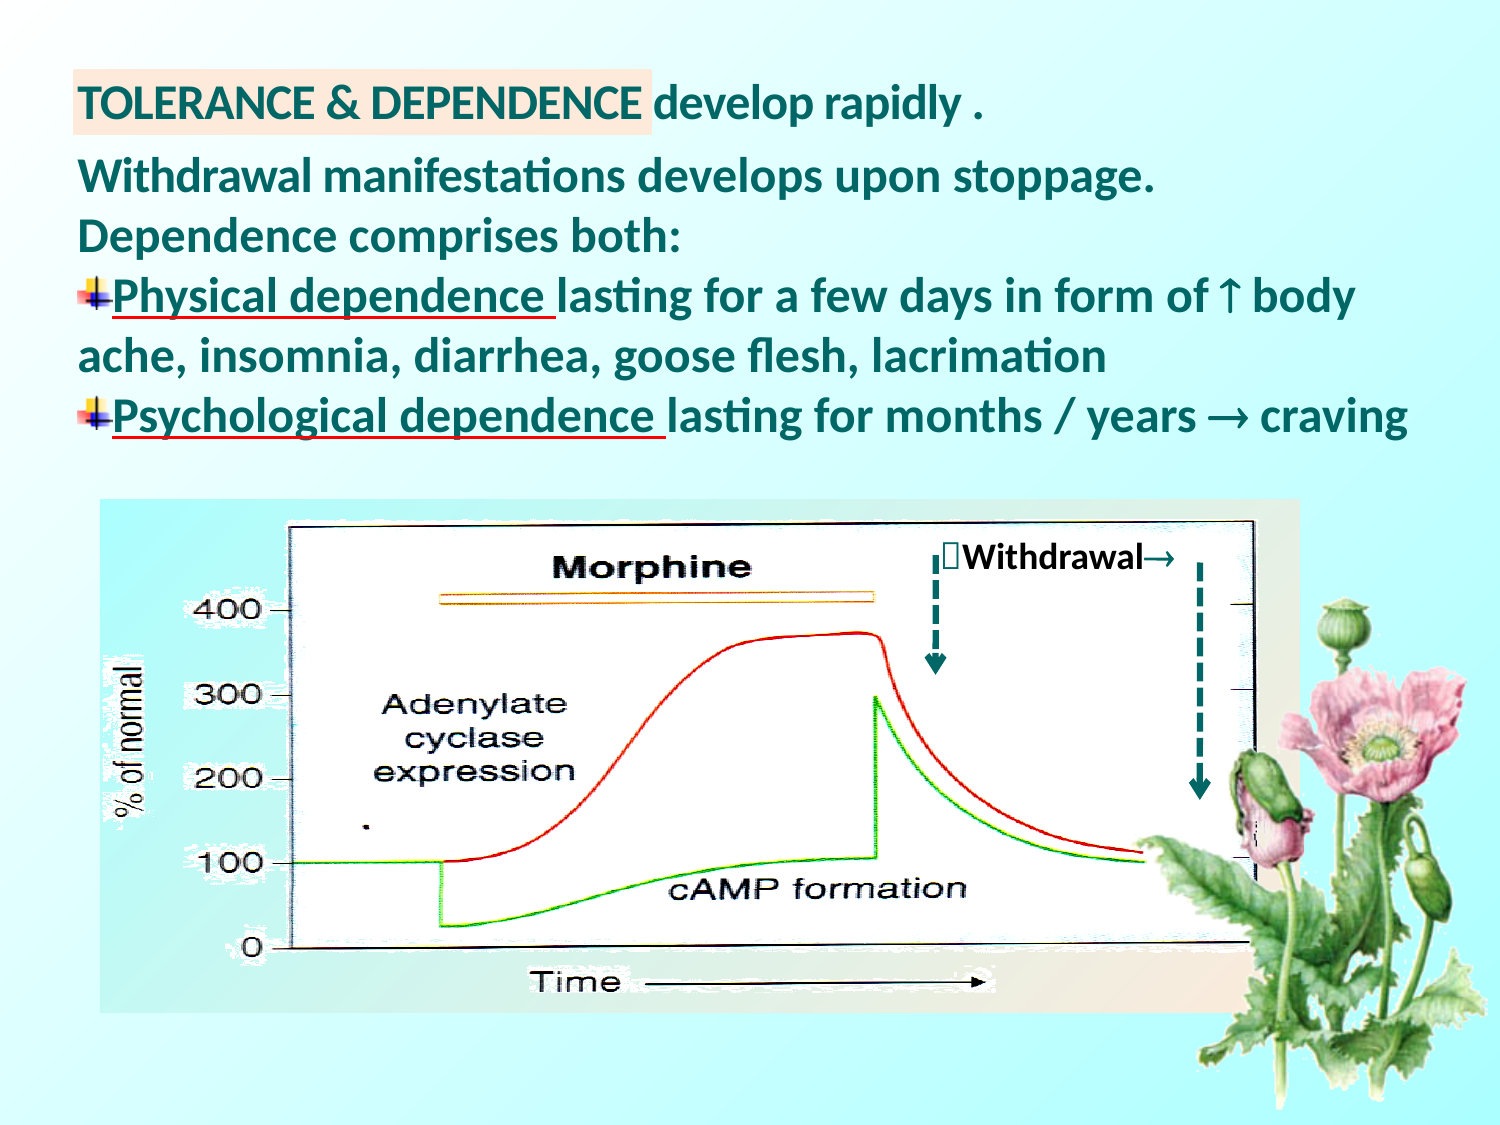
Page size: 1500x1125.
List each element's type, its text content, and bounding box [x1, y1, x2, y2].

picture [77, 394, 113, 430]
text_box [99, 499, 1301, 1013]
picture [1129, 596, 1488, 1113]
picture [77, 274, 113, 310]
text_box TOLERANCE & DEPENDENCE develop rapidly . Withdrawal manifestations develops upon stoppage. Dependence comprises both: Physical dependence lasting for a few days in form of  body ache, insomnia, diarrhea, goose flesh, lacrimation Psychological dependence lasting for months / years  craving [62, 62, 1463, 463]
